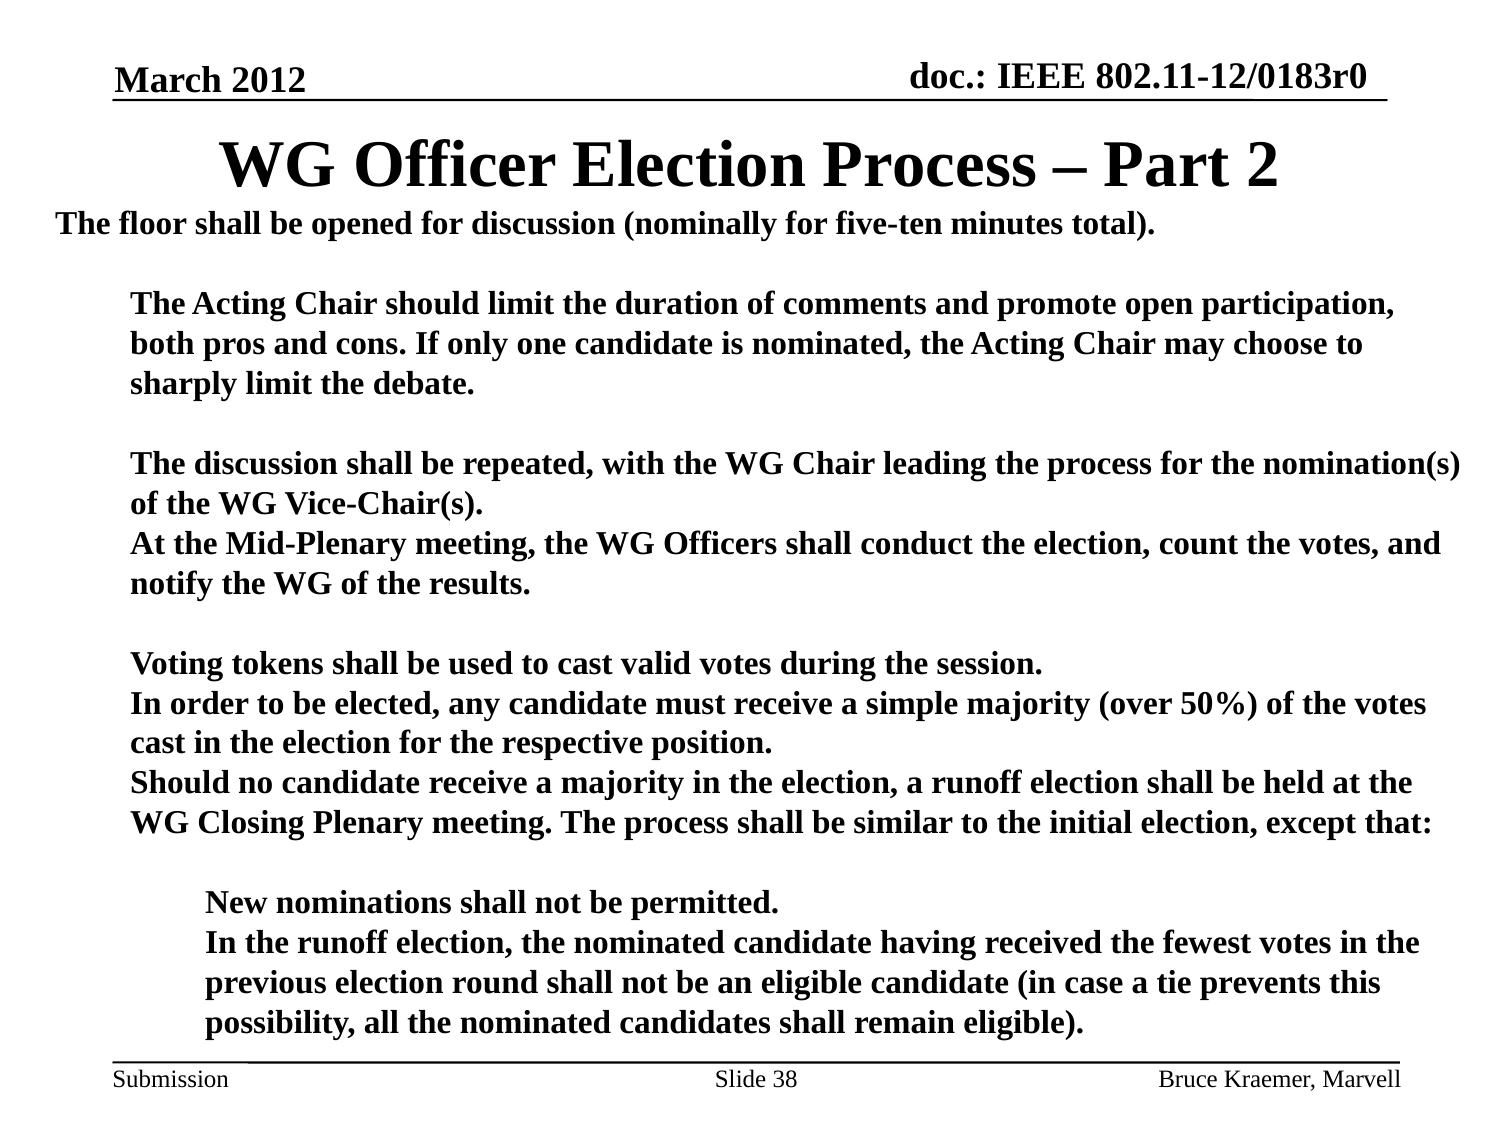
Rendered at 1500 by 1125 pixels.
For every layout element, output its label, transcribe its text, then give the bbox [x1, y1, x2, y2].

footer Bruce Kraemer, Marvell [1079, 1062, 1402, 1093]
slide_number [114, 54, 309, 100]
title WG Officer Election Process – Part 2 [112, 112, 1388, 194]
text_box The floor shall be opened for discussion (nominally for five-ten minutes total). The Acting Chair should limit the duration of comments and promote open participation, both pros and cons. If only one candidate is nominated, the Acting Chair may choose to sharply limit the debate. The discussion shall be repeated, with the WG Chair leading the process for the nomination(s) of the WG Vice-Chair(s). At the Mid-Plenary meeting, the WG Officers shall conduct the election, count the votes, and notify the WG of the results. Voting tokens shall be used to cast valid votes during the session. In order to be elected, any candidate must receive a simple majority (over 50%) of the votes cast in the election for the respective position. Should no candidate receive a majority in the election, a runoff election shall be held at the WG Closing Plenary meeting. The process shall be similar to the initial election, except that: New nominations shall not be permitted. In the runoff election, the nominated candidate having received the fewest votes in the previous election round shall not be an eligible candidate (in case a tie prevents this possibility, all the nominated candidates shall remain eligible). [40, 194, 1484, 1048]
slide_number Slide 38 [712, 1062, 800, 1093]
